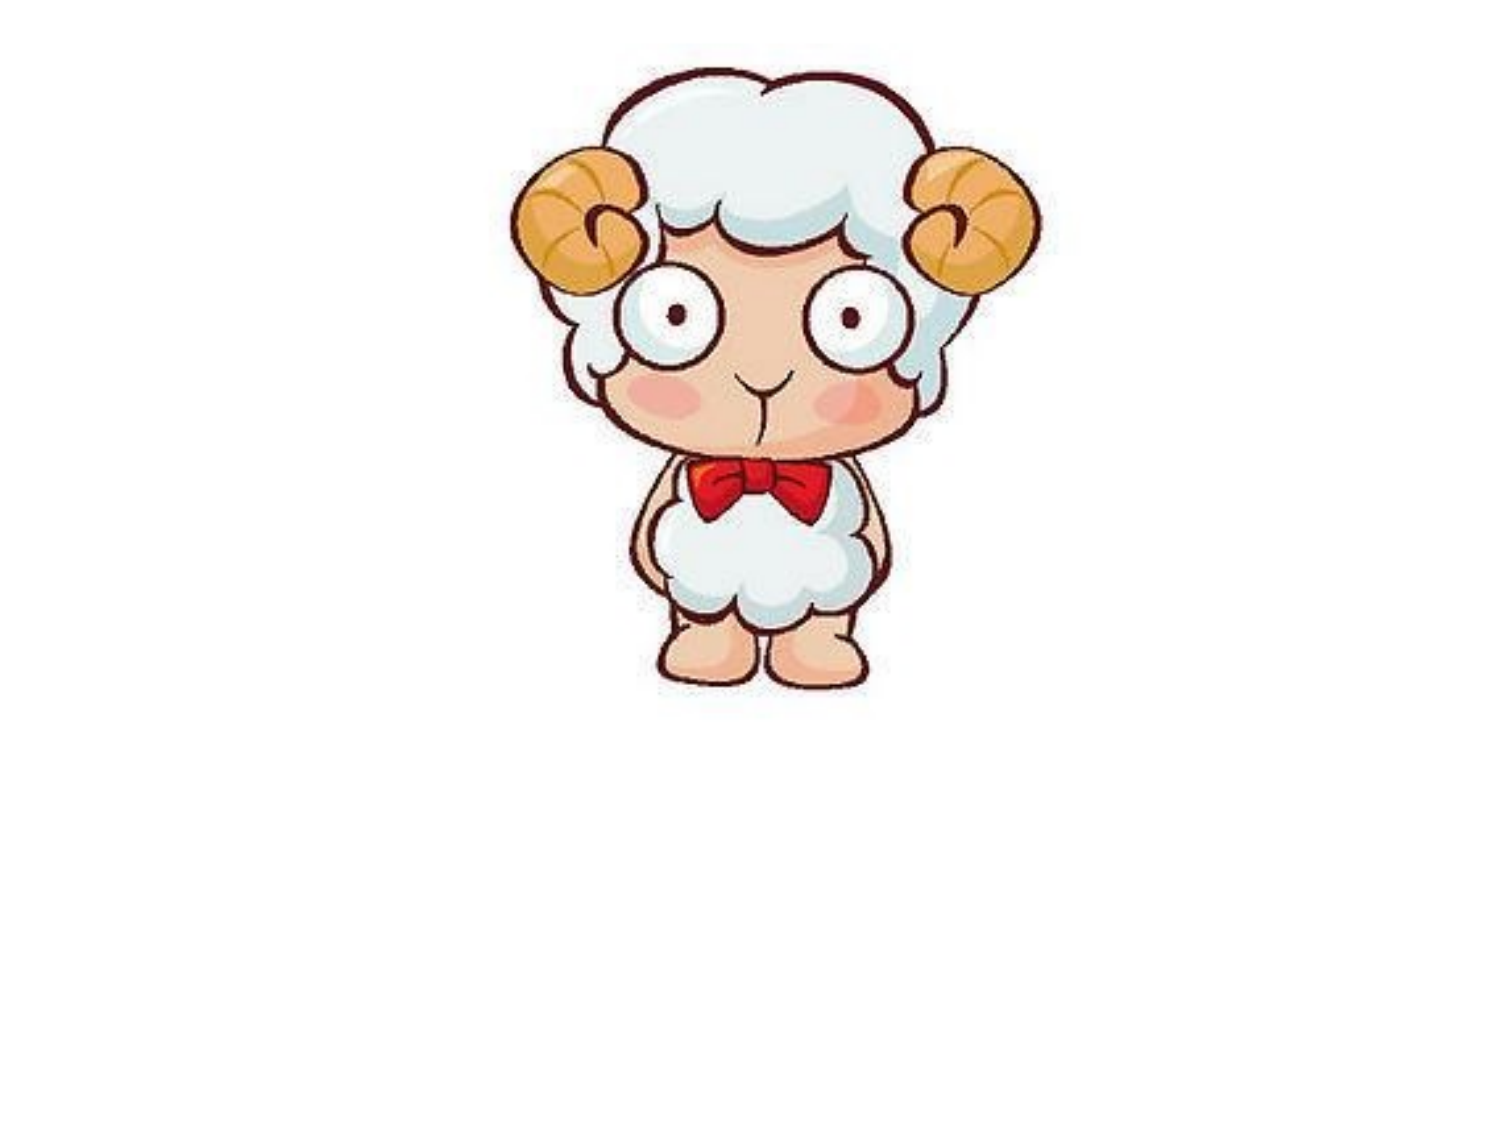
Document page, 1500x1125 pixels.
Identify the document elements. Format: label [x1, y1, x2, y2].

picture [455, 41, 1086, 764]
